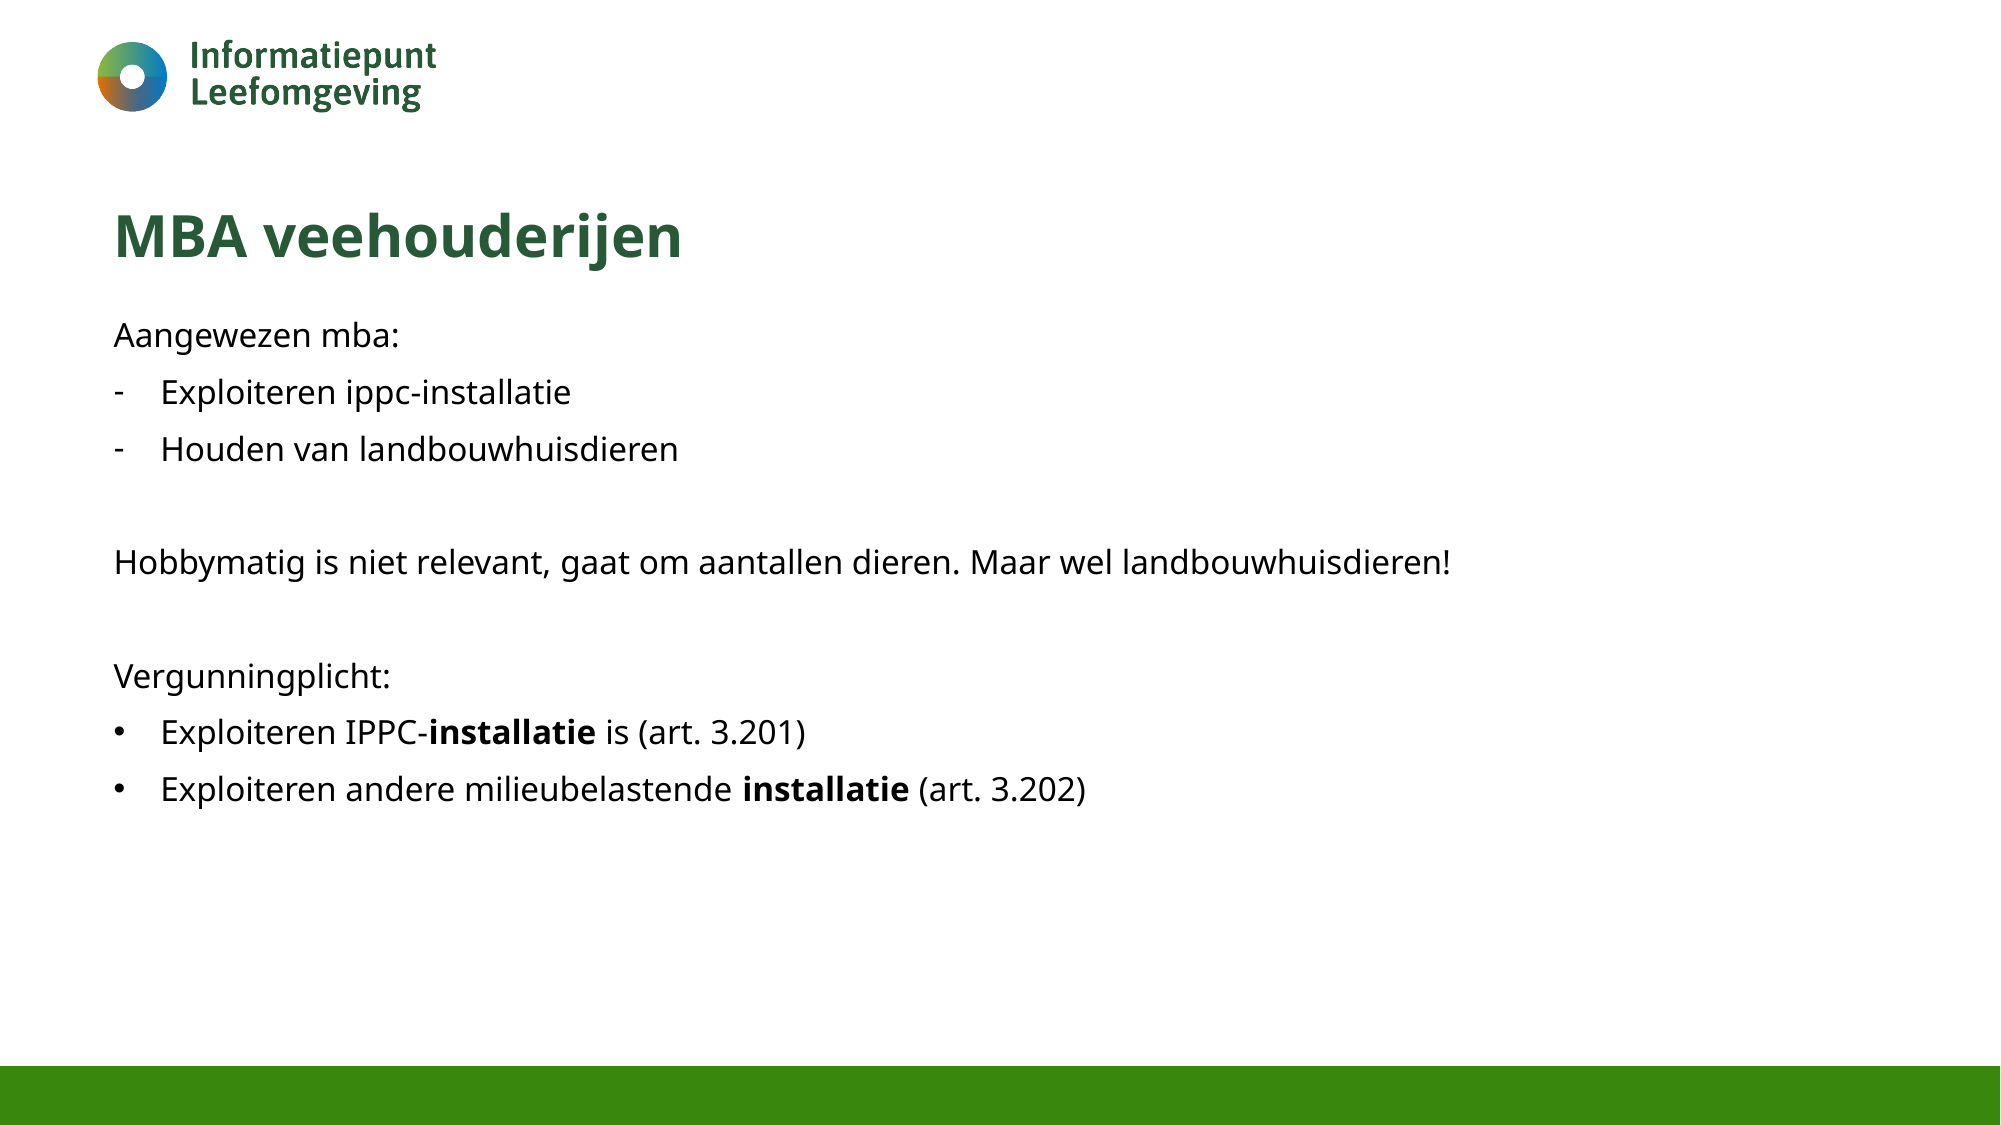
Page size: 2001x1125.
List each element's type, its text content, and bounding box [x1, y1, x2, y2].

list Aangewezen mba: Exploiteren ippc-installatie Houden van landbouwhuisdieren Hobbymatig is niet relevant, gaat om aantallen dieren. Maar wel landbouwhuisdieren! Vergunningplicht: Exploiteren IPPC-installatie is (art. 3.201) Exploiteren andere milieubelastende installatie (art. 3.202) [98, 297, 1898, 1004]
title MBA veehouderijen [98, 191, 1899, 301]
picture [68, 12, 513, 142]
